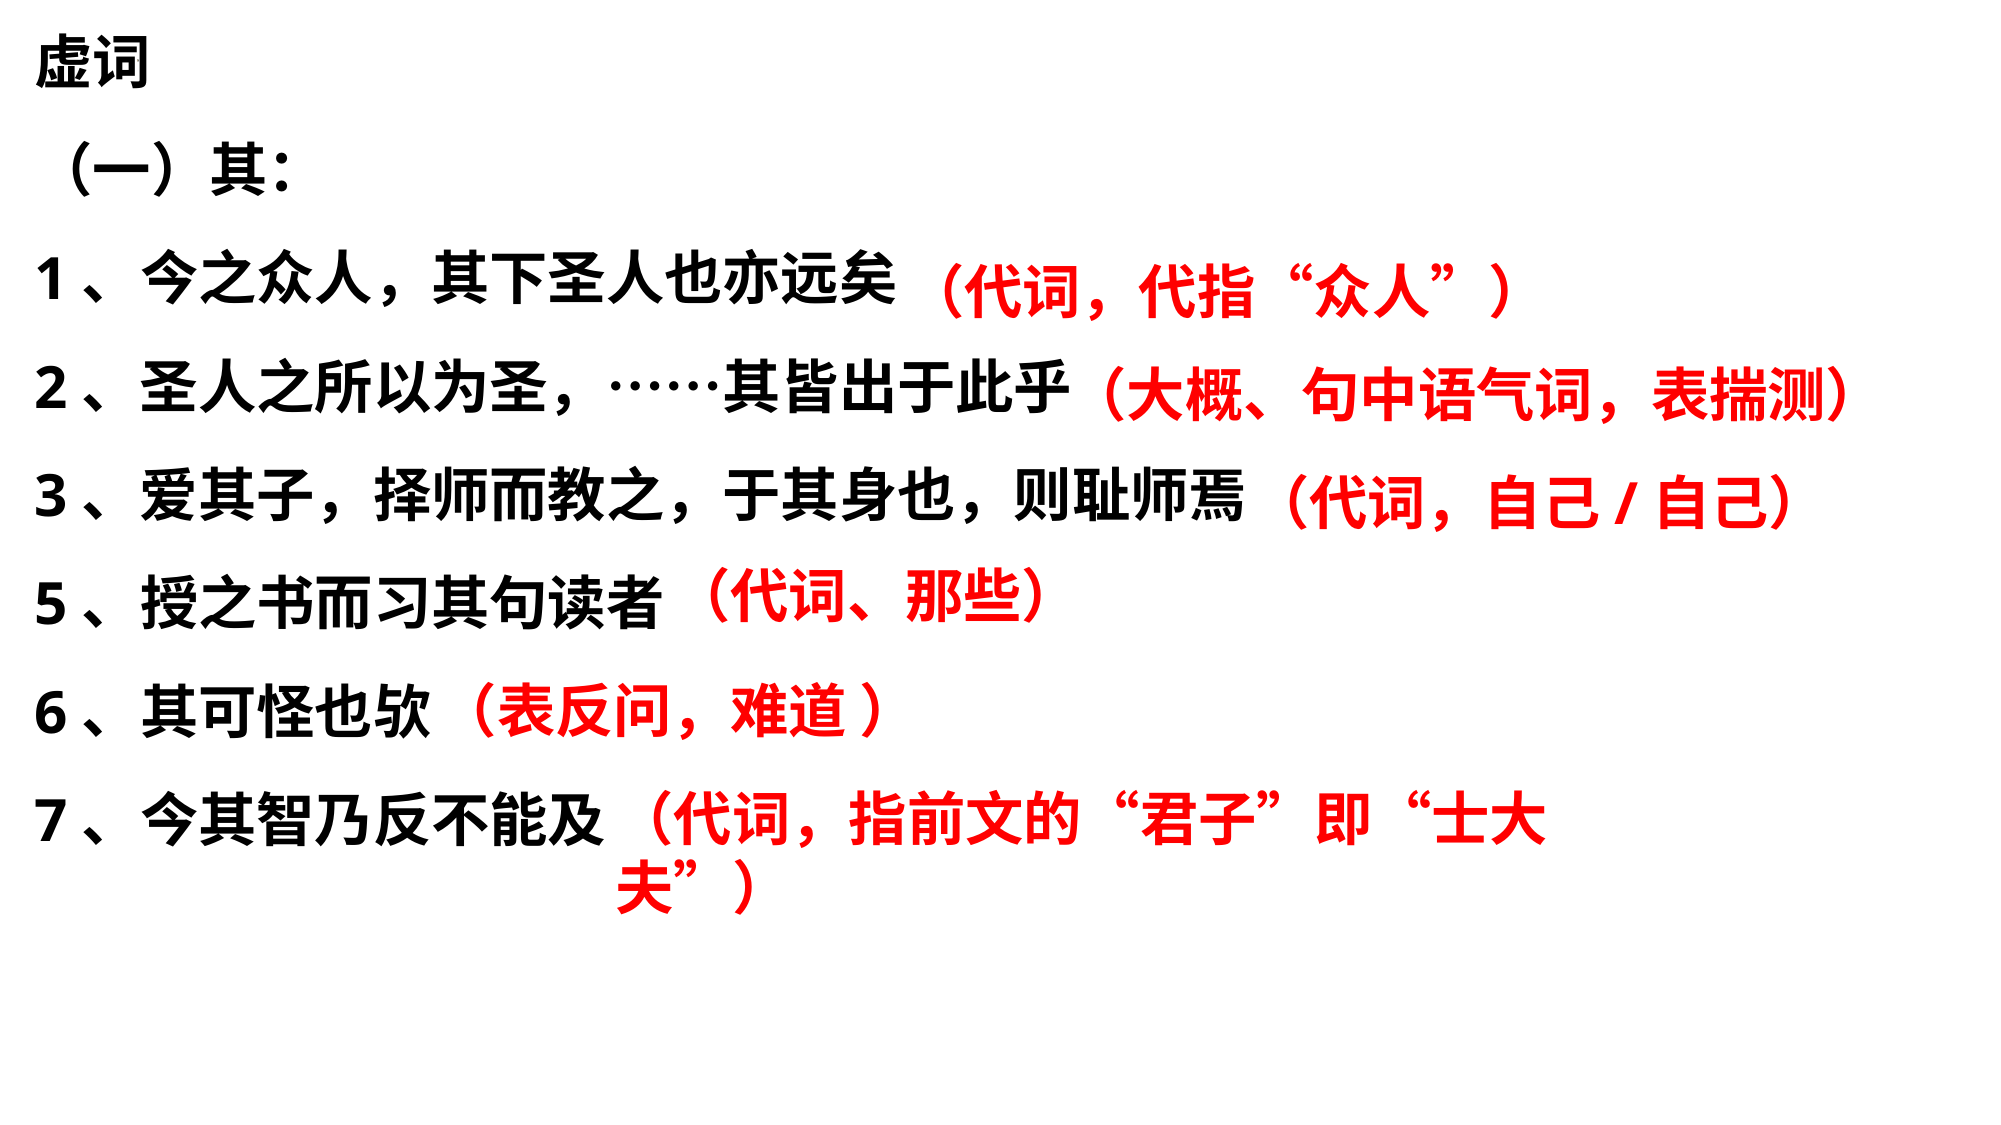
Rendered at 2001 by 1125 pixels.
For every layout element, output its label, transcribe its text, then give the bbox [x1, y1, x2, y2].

text_box （代词，指前文的“君子”即“士大夫”） [601, 774, 1729, 930]
text_box （代词、那些） [657, 551, 1785, 637]
text_box （代词，代指“众人”） [891, 247, 2000, 333]
text_box （表反问，难道 ） [424, 666, 1552, 752]
list 虚词 （一）其： 1、今之众人，其下圣人也亦远矣 2、圣人之所以为圣，……其皆出于此乎 3、爱其子，择师而教之，于其身也，则耻师焉 5、授之书而习其句读者 6、其可怪也欤 7、今其智乃反不能及 [19, 0, 1822, 874]
text_box （大概、句中语气词，表揣测） [1053, 350, 2000, 436]
text_box （代词，自己/自己） [1236, 459, 2000, 544]
